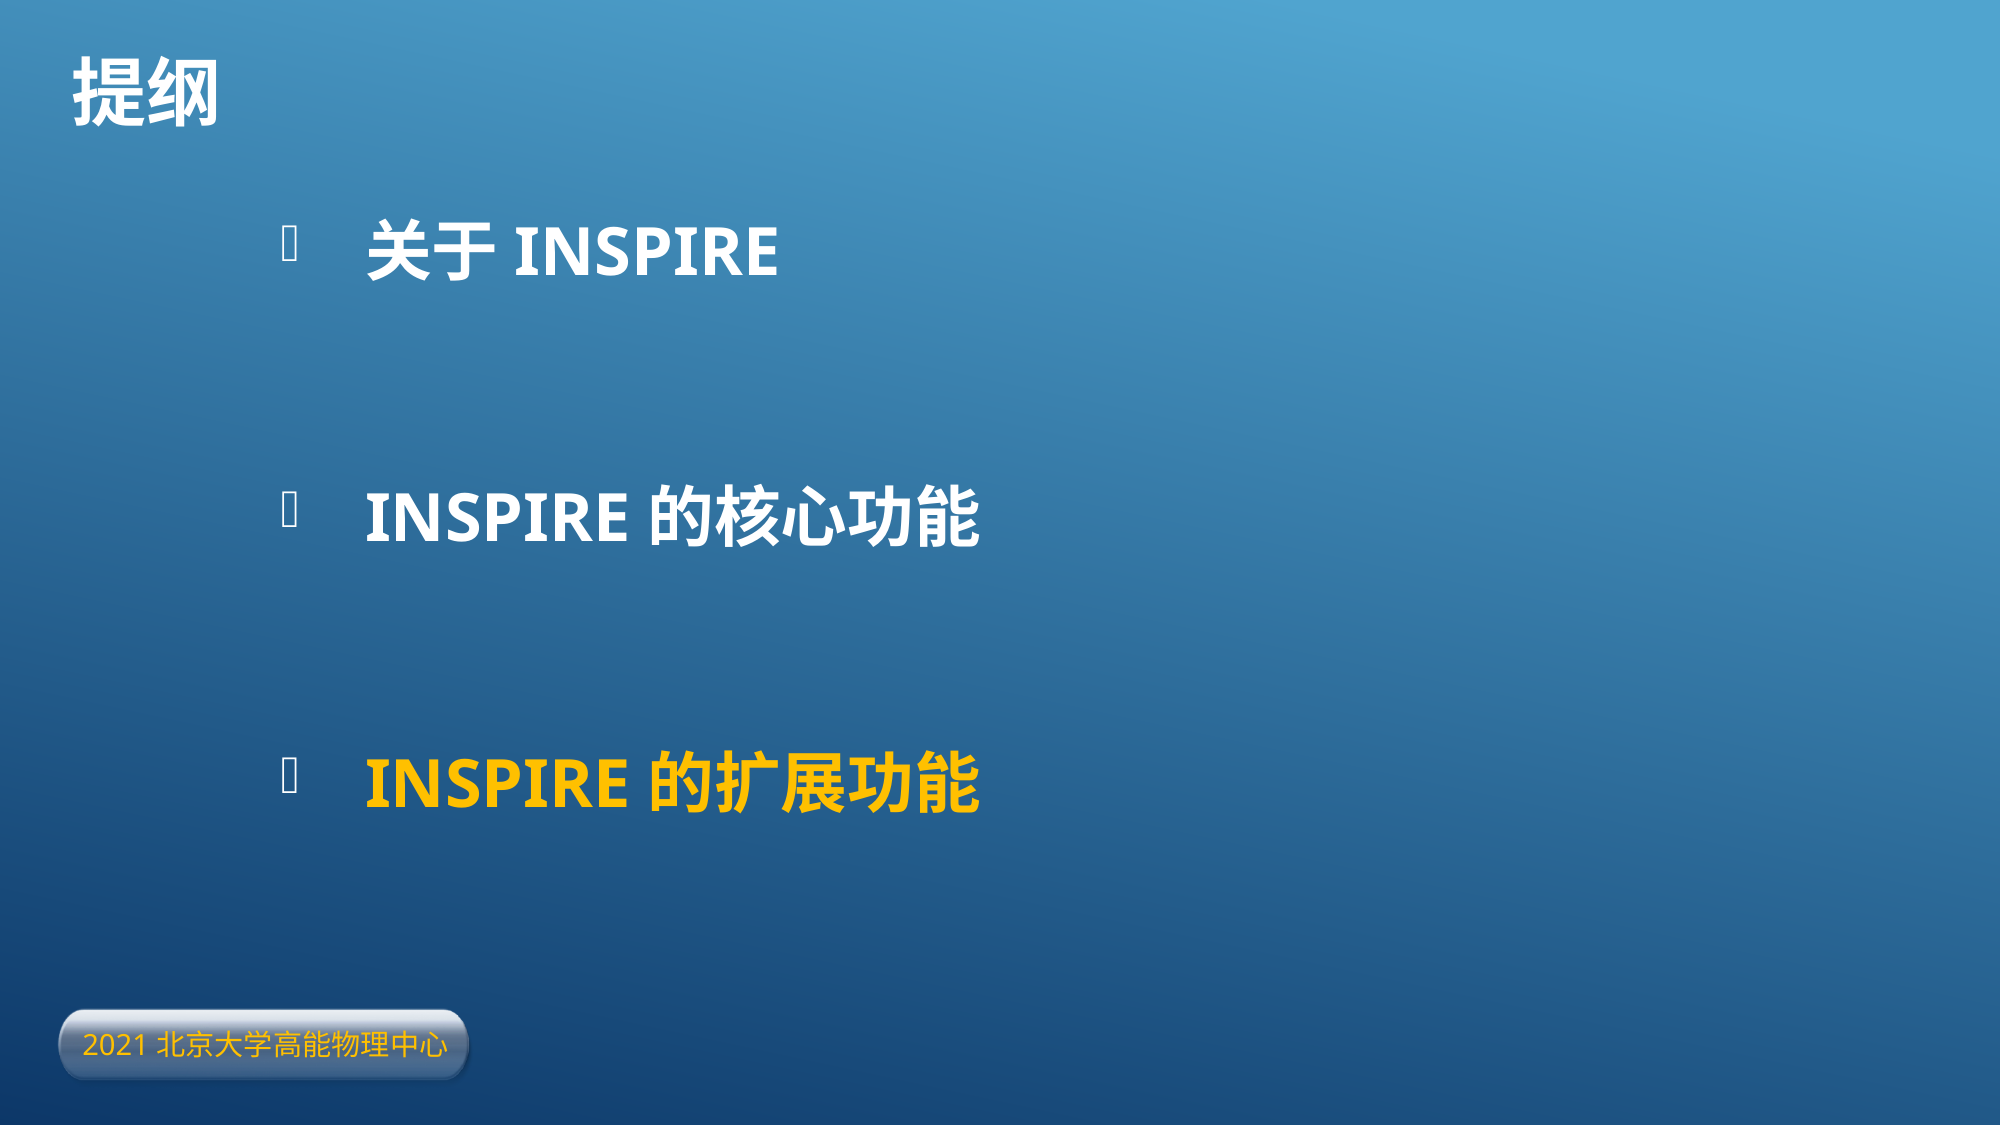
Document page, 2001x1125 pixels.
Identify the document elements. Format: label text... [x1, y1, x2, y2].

title 提纲 [56, 19, 1963, 161]
list 关于INSPIRE INSPIRE的核心功能 INSPIRE的扩展功能 [265, 258, 1778, 852]
picture [57, 1008, 474, 1090]
